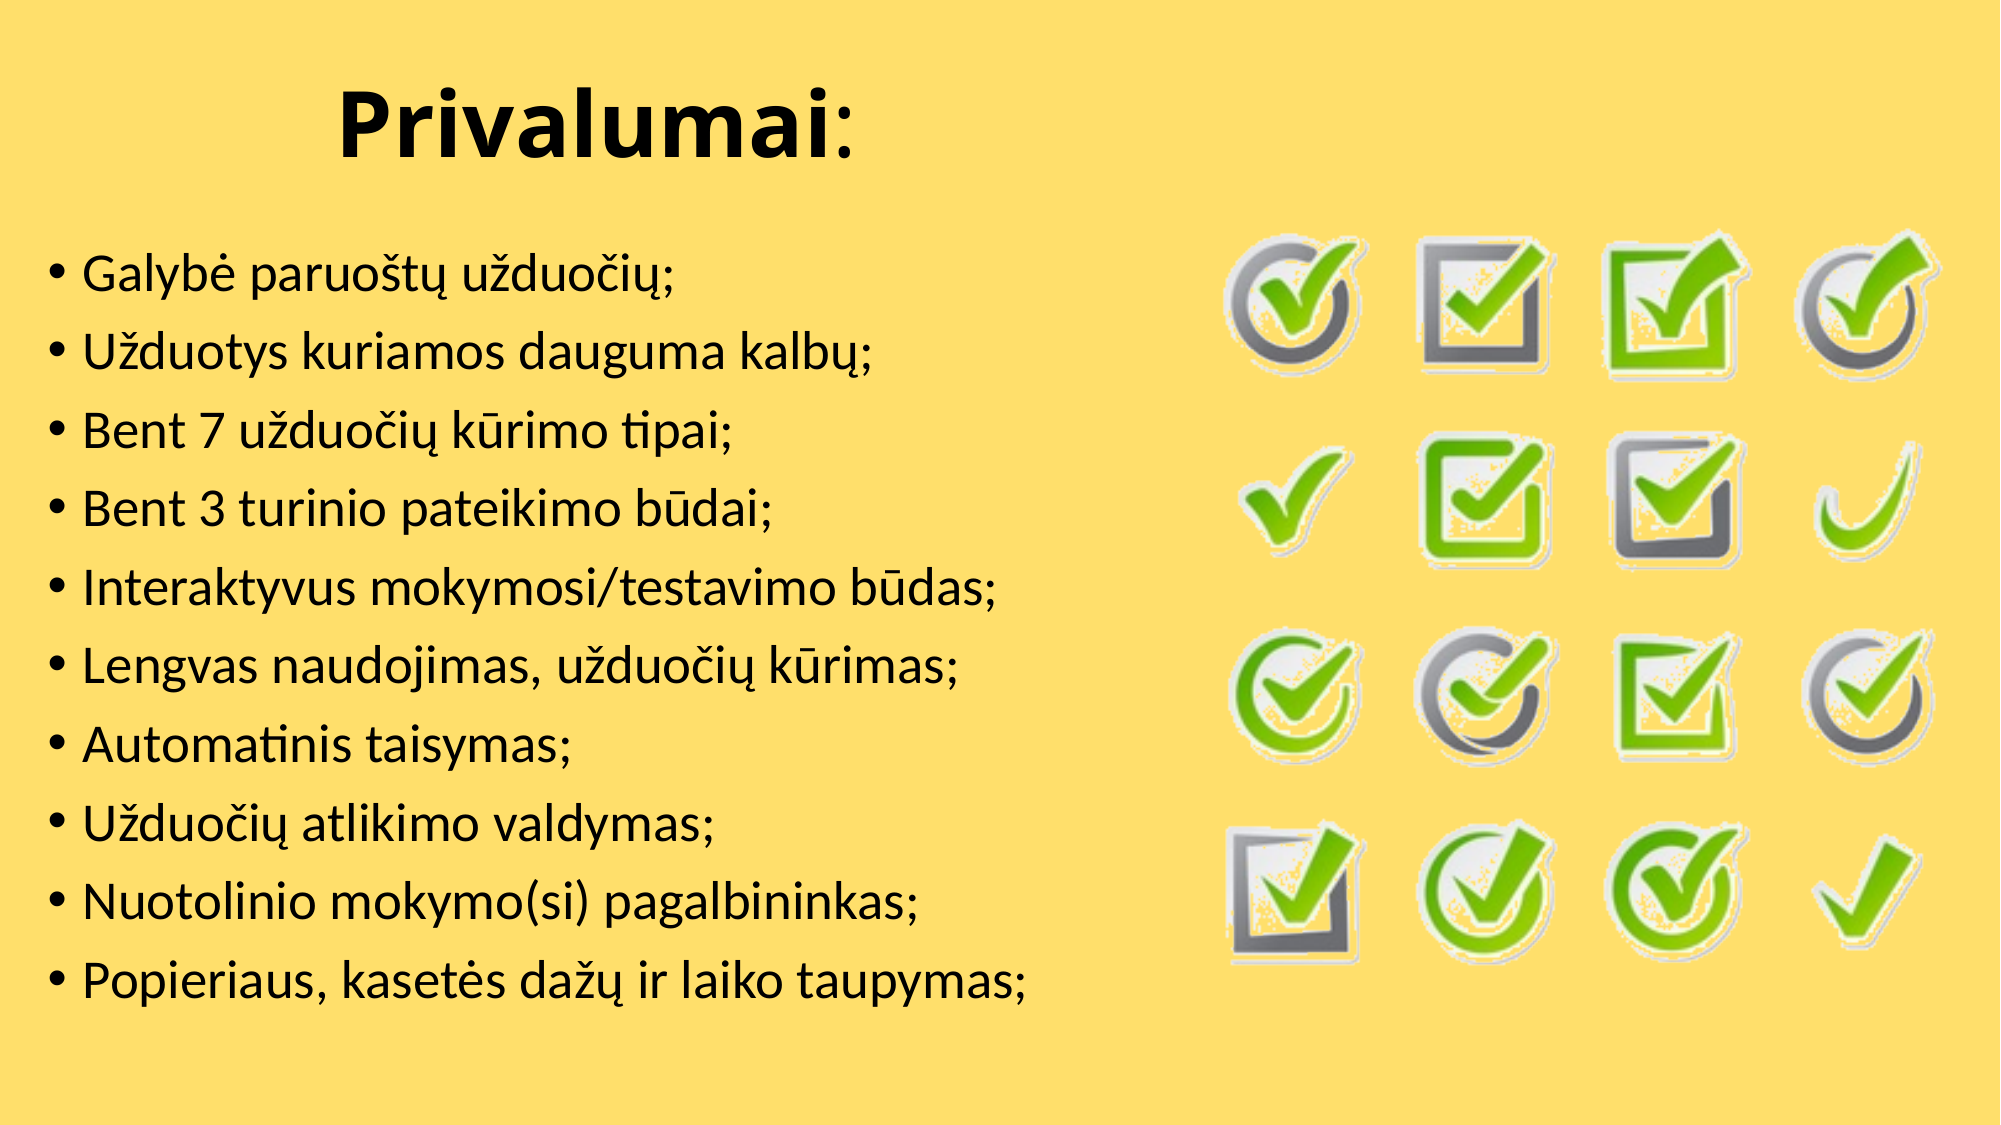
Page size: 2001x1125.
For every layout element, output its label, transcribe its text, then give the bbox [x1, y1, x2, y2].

list Galybė paruoštų užduočių; Užduotys kuriamos dauguma kalbų; Bent 7 užduočių kūrimo tipai; Bent 3 turinio pateikimo būdai; Interaktyvus mokymosi/testavimo būdas; Lengvas naudojimas, užduočių kūrimas; Automatinis taisymas; Užduočių atlikimo valdymas; Nuotolinio mokymo(si) pagalbininkas; Popieriaus, kasetės dažų ir laiko taupymas; [32, 236, 1758, 1024]
title Privalumai: [117, 19, 1076, 236]
picture [1165, 180, 2000, 1016]
